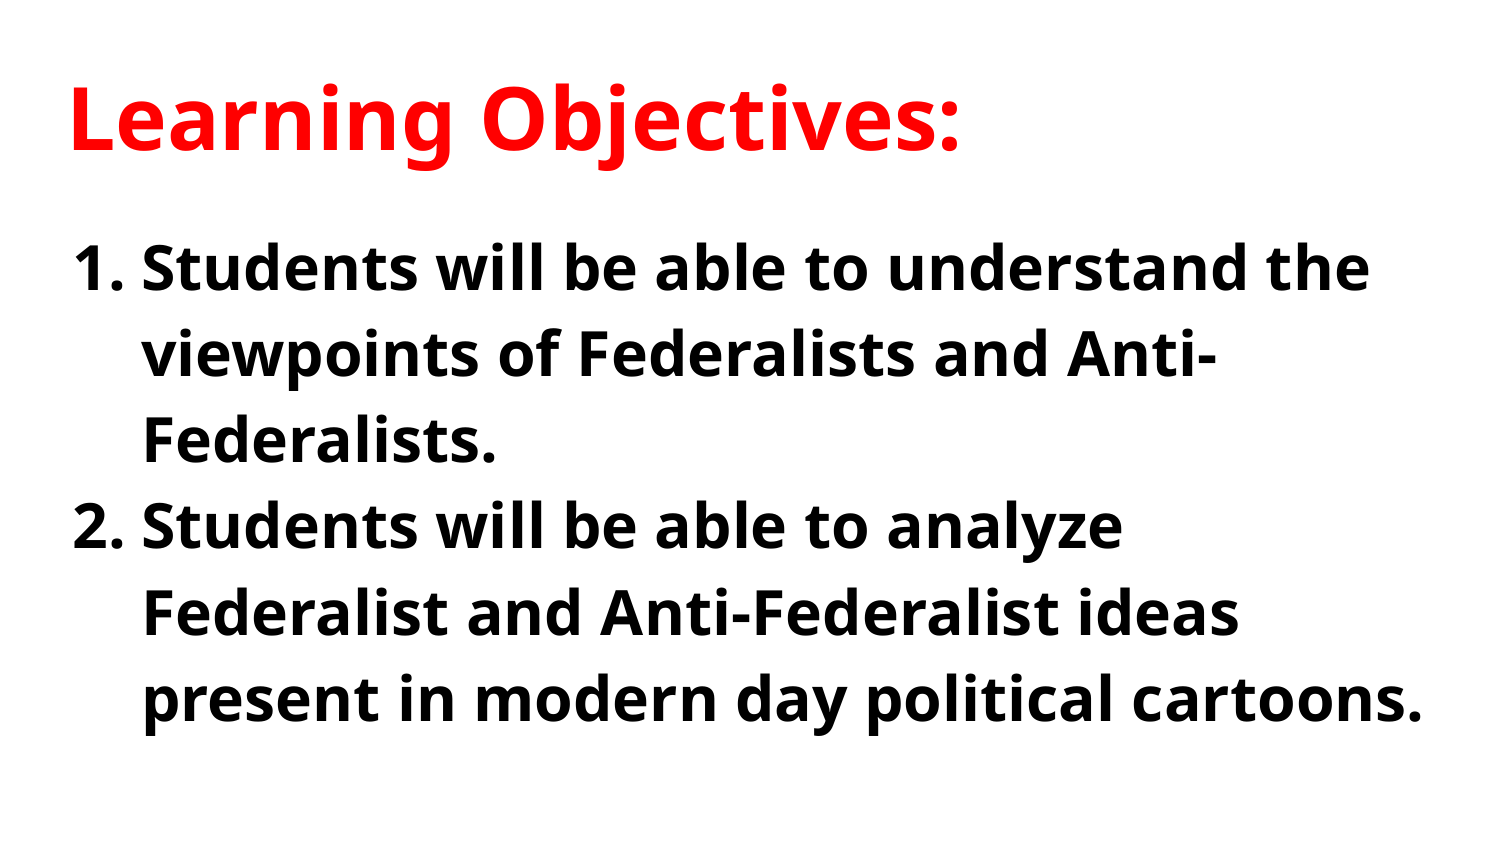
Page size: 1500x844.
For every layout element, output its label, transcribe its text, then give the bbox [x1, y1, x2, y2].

list Students will be able to understand the viewpoints of Federalists and Anti-Federalists. Students will be able to analyze Federalist and Anti-Federalist ideas present in modern day political cartoons. [51, 201, 1449, 750]
title Learning Objectives: [51, 48, 1449, 180]
